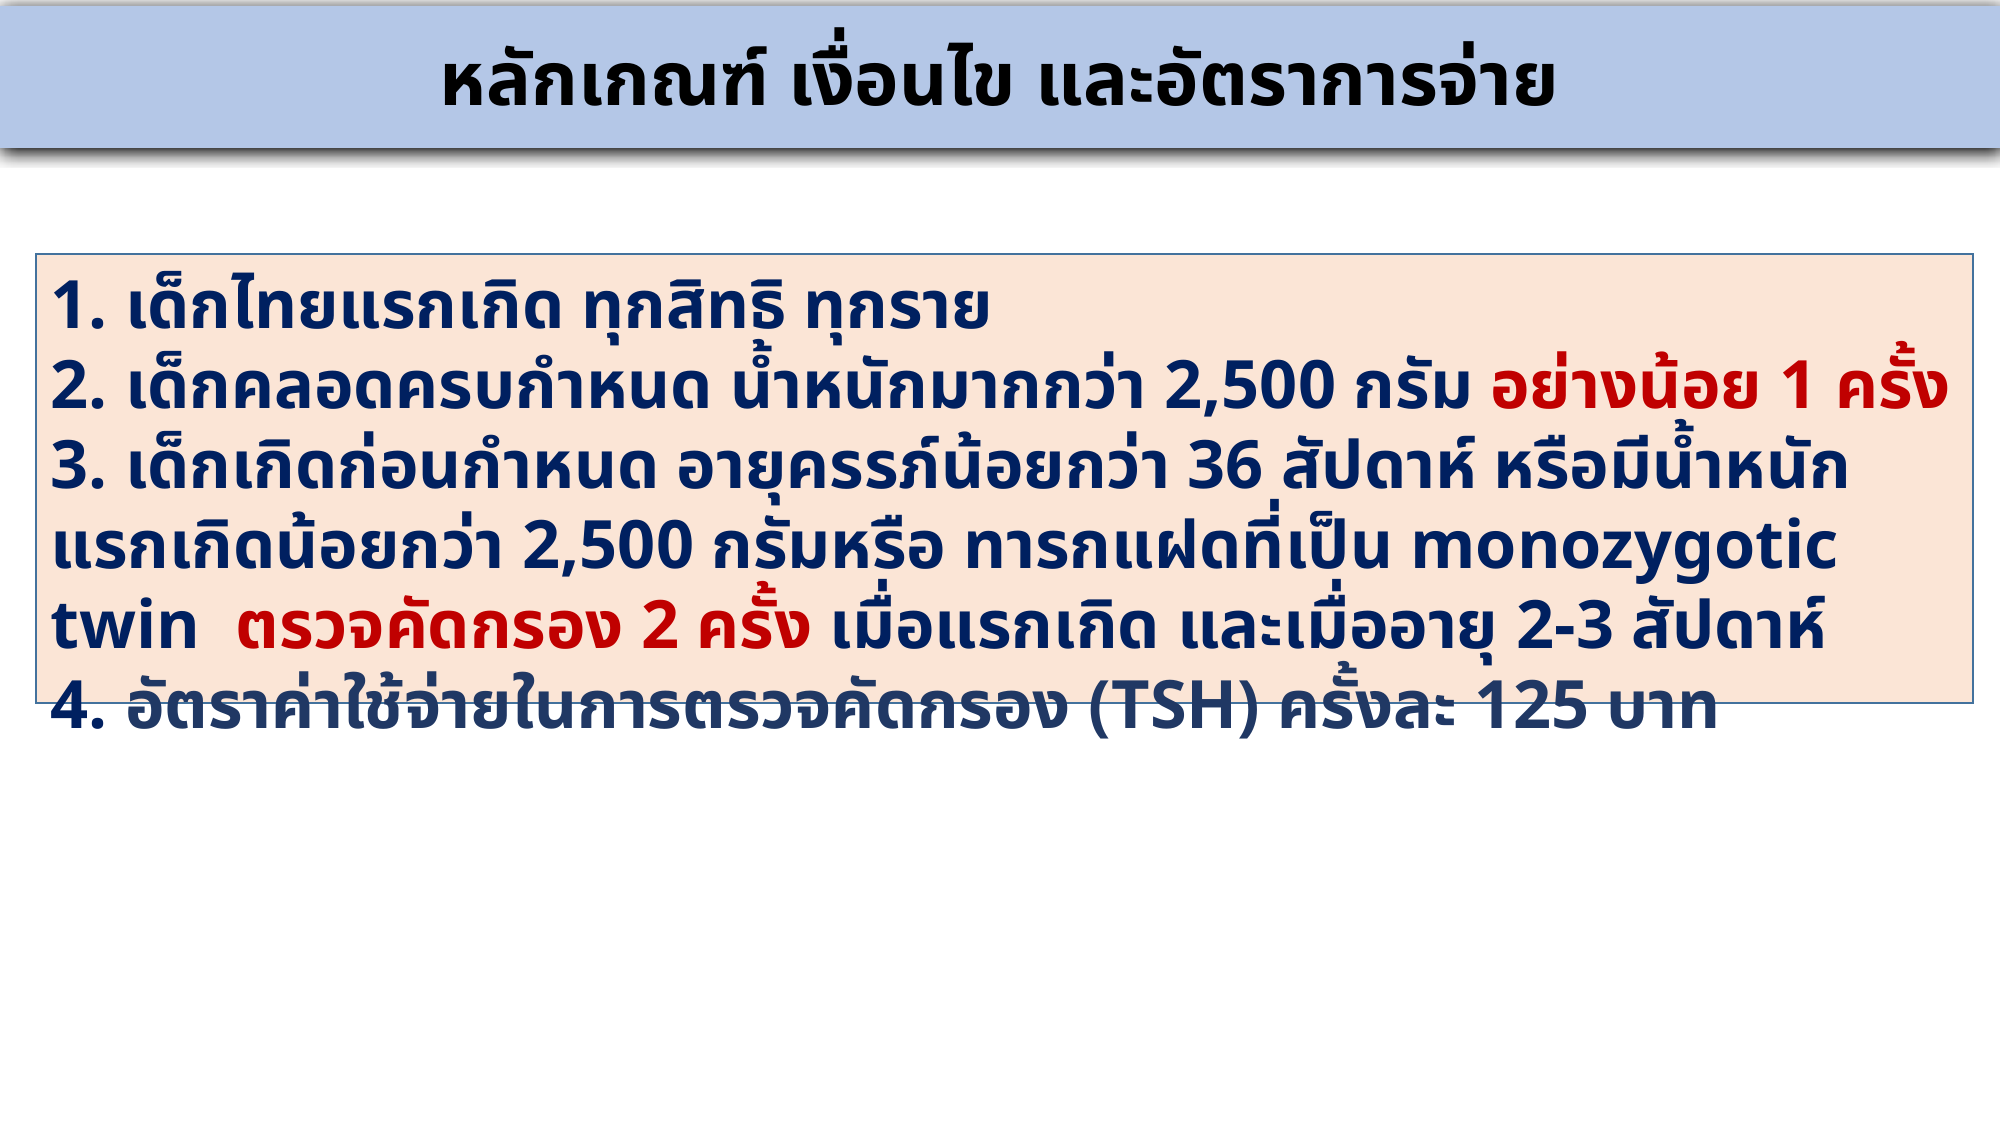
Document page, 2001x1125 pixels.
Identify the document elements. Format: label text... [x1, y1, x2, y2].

text_box หลักเกณฑ์ เงื่อนไข และอัตราการจ่าย [0, 5, 2000, 148]
text_box 1. เด็กไทยแรกเกิด ทุกสิทธิ ทุกราย 2. เด็กคลอดครบกำหนด น้ำหนักมากกว่า 2,500 กรัม อย่างน้อย 1 ครั้ง 3. เด็กเกิดก่อนกำหนด อายุครรภ์น้อยกว่า 36 สัปดาห์ หรือมีน้ำหนักแรกเกิดน้อยกว่า 2,500 กรัมหรือ ทารกแฝดที่เป็น monozygotic twin ตรวจคัดกรอง 2 ครั้ง เมื่อแรกเกิด และเมื่ออายุ 2-3 สัปดาห์ 4. อัตราค่าใช้จ่ายในการตรวจคัดกรอง (TSH) ครั้งละ 125 บาท [35, 253, 1974, 704]
